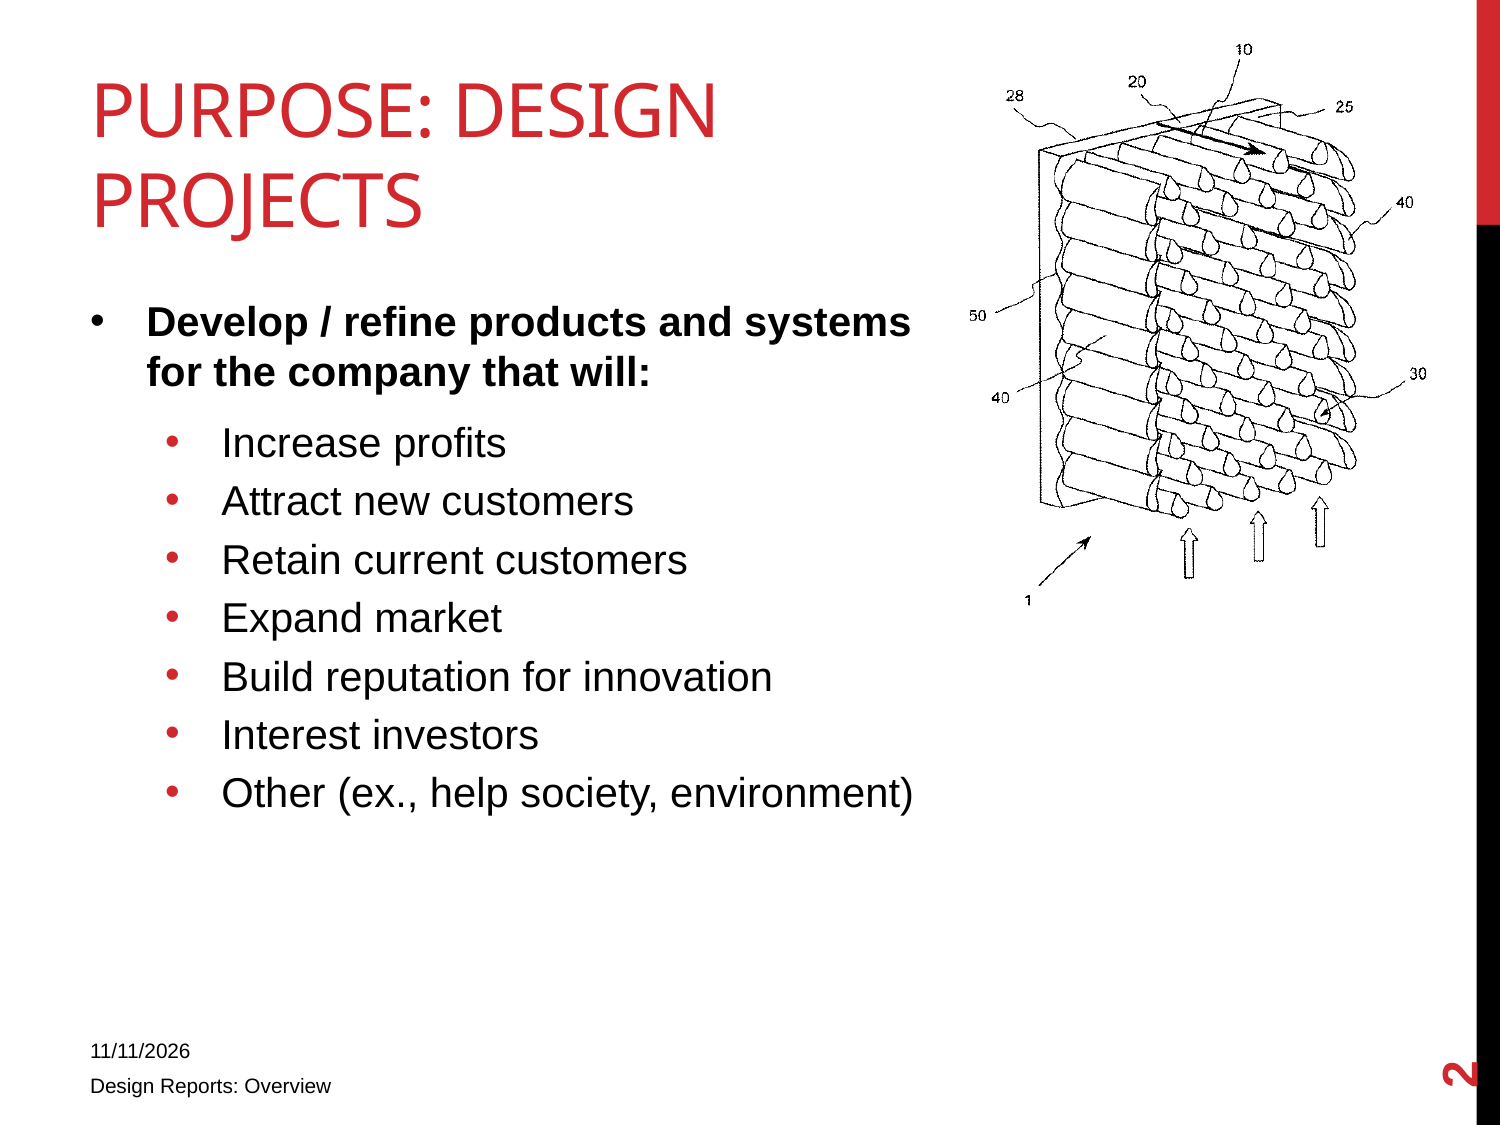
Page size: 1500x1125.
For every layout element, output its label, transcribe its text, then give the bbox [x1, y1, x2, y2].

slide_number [75, 1012, 638, 1063]
picture [949, 24, 1443, 626]
title Purpose: Design Projects [75, 25, 949, 250]
slide_number 2 [1427, 887, 1488, 1104]
list Develop / refine products and systems for the company that will: Increase profits Attract new customers Retain current customers Expand market Build reputation for innovation Interest investors Other (ex., help society, environment) [75, 287, 975, 1005]
footer Design Reports: Overview [75, 1065, 638, 1112]
